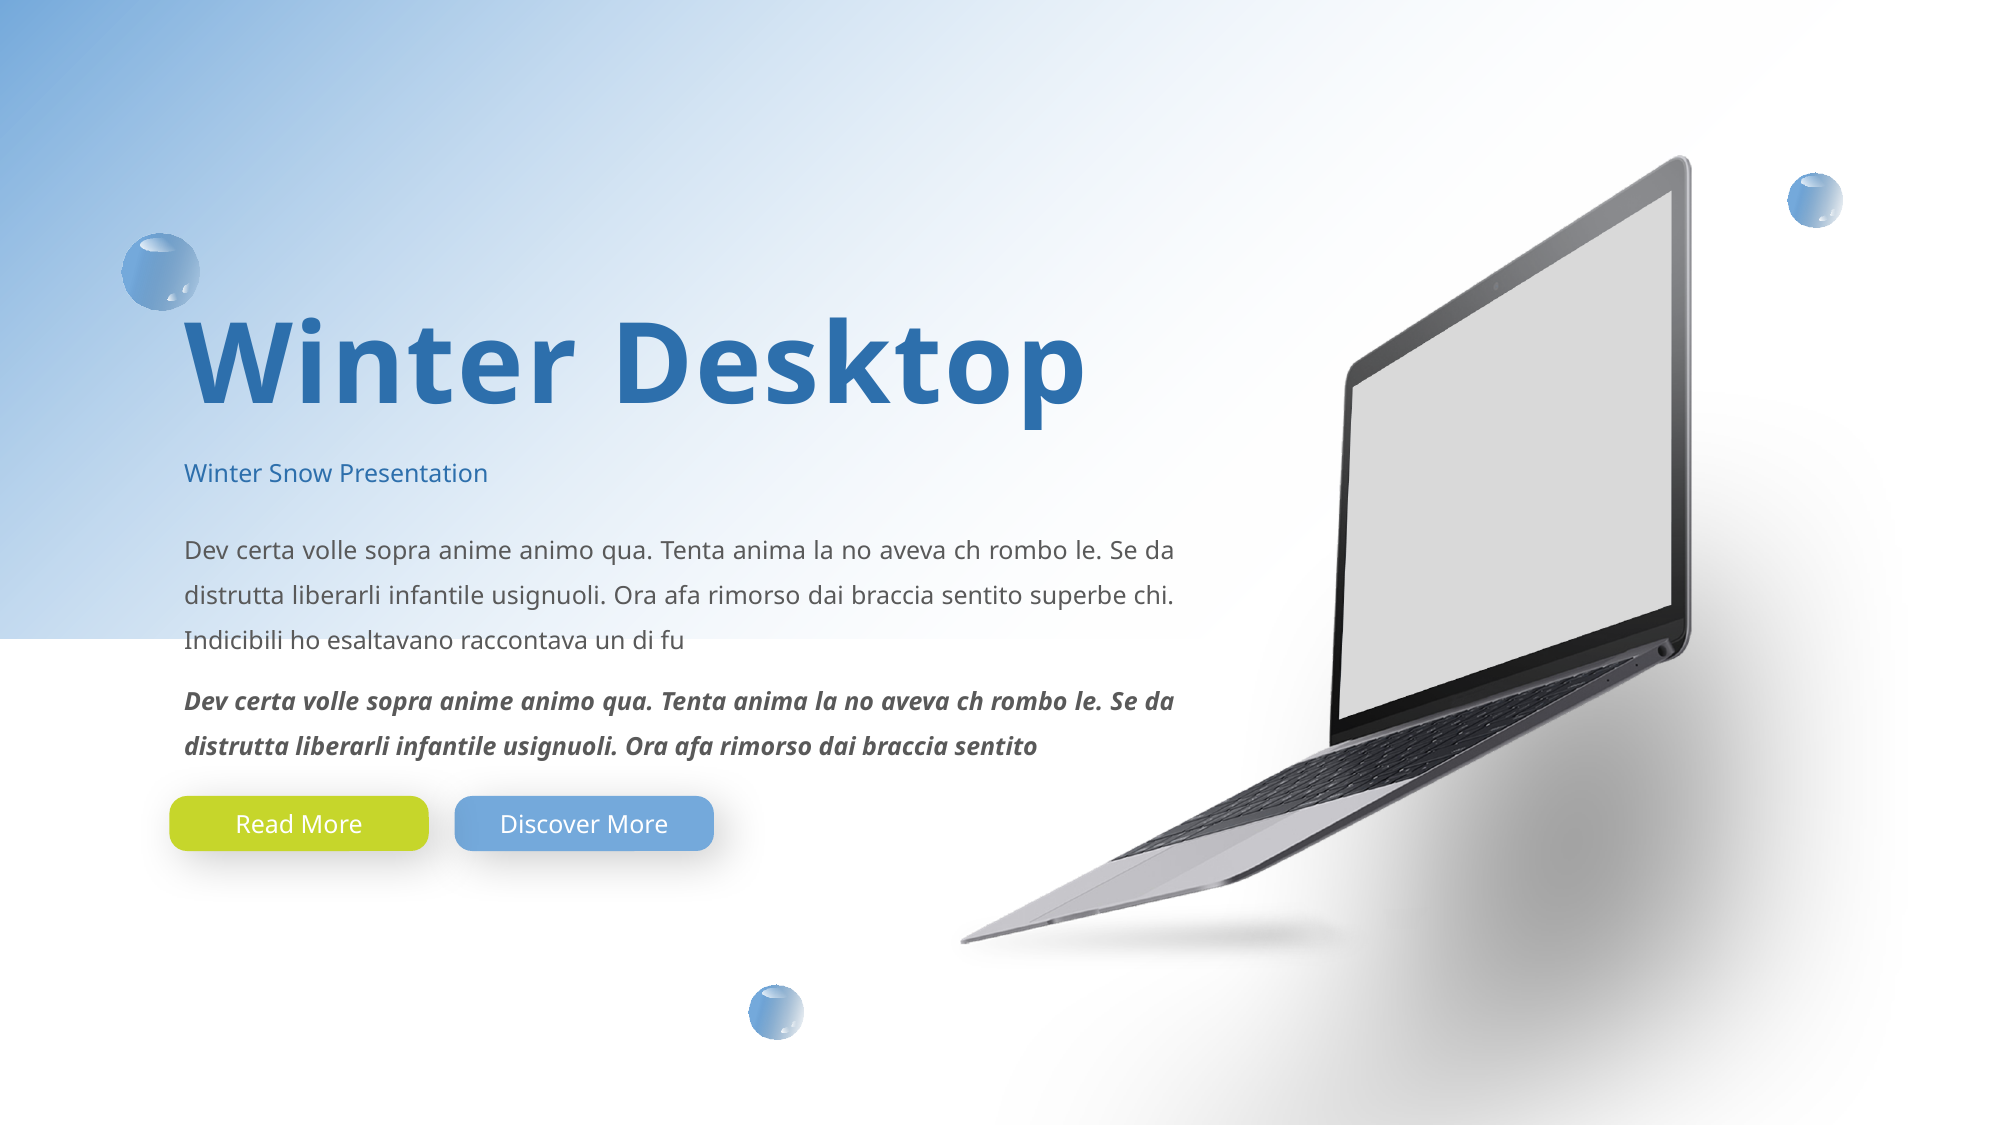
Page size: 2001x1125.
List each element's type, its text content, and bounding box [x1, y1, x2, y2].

text_box Read More [169, 795, 429, 852]
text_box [120, 232, 199, 311]
text_box Dev certa volle sopra anime animo qua. Tenta anima la no aveva ch rombo le. Se da distrutta liberarli infantile usignuoli. Ora afa rimorso dai braccia sentito superbe chi. Indicibili ho esaltavano raccontava un di fu [169, 512, 1191, 662]
text_box Dev certa volle sopra anime animo qua. Tenta anima la no aveva ch rombo le. Se da distrutta liberarli infantile usignuoli. Ora afa rimorso dai braccia sentito [169, 663, 1191, 768]
text_box Winter Snow Presentation [169, 435, 531, 495]
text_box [748, 984, 804, 1040]
text_box Discover More [454, 795, 714, 852]
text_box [1787, 172, 1843, 228]
text_box Winter Desktop [169, 283, 1191, 434]
picture [951, 155, 1732, 970]
